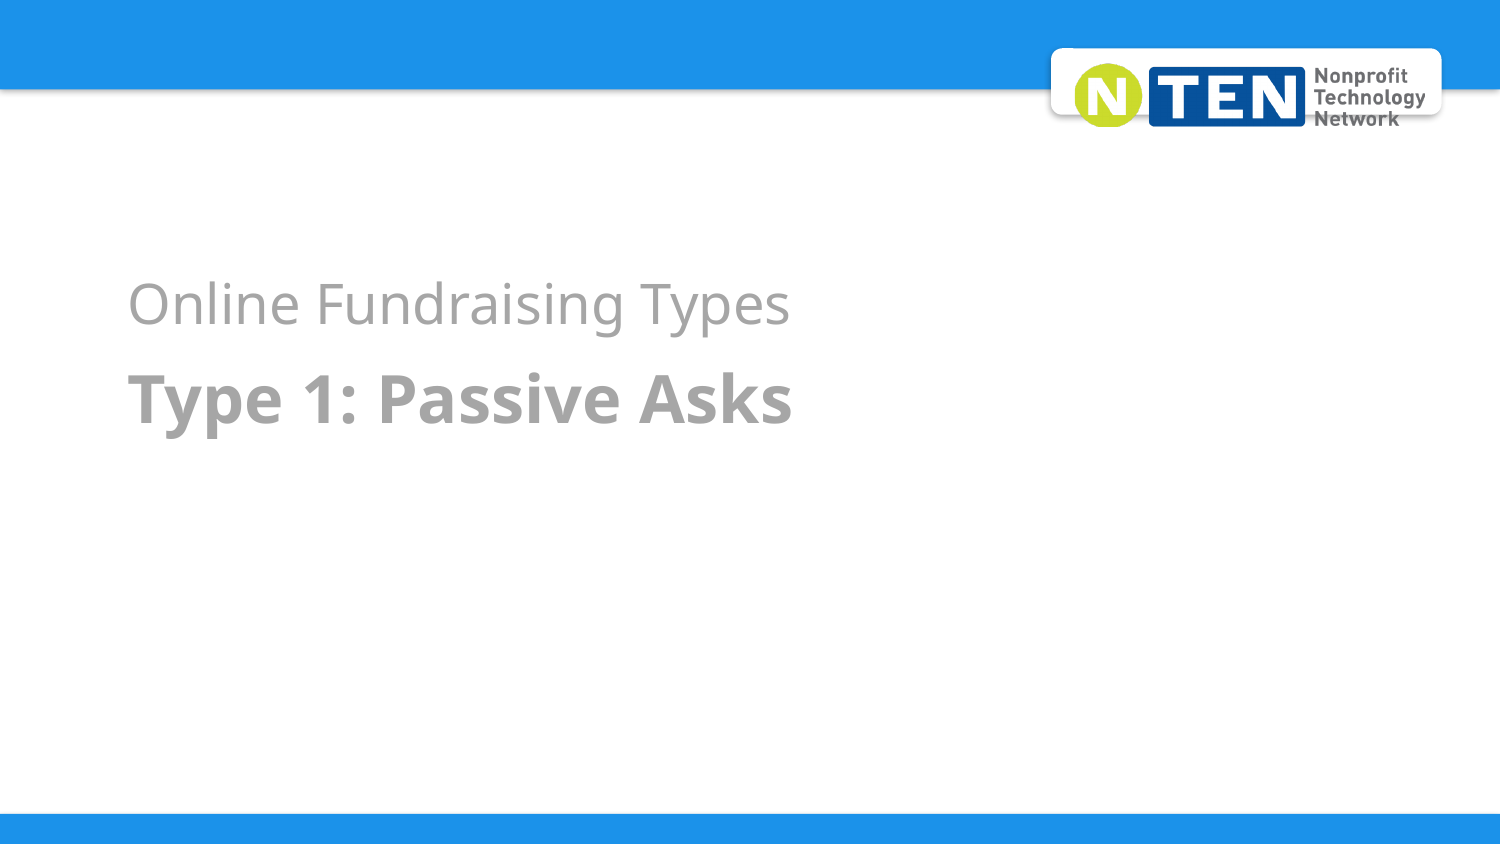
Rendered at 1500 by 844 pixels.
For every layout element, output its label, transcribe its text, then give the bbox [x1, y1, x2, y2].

list Type 1: Passive Asks [112, 349, 1388, 451]
list Online Fundraising Types [112, 257, 1388, 349]
